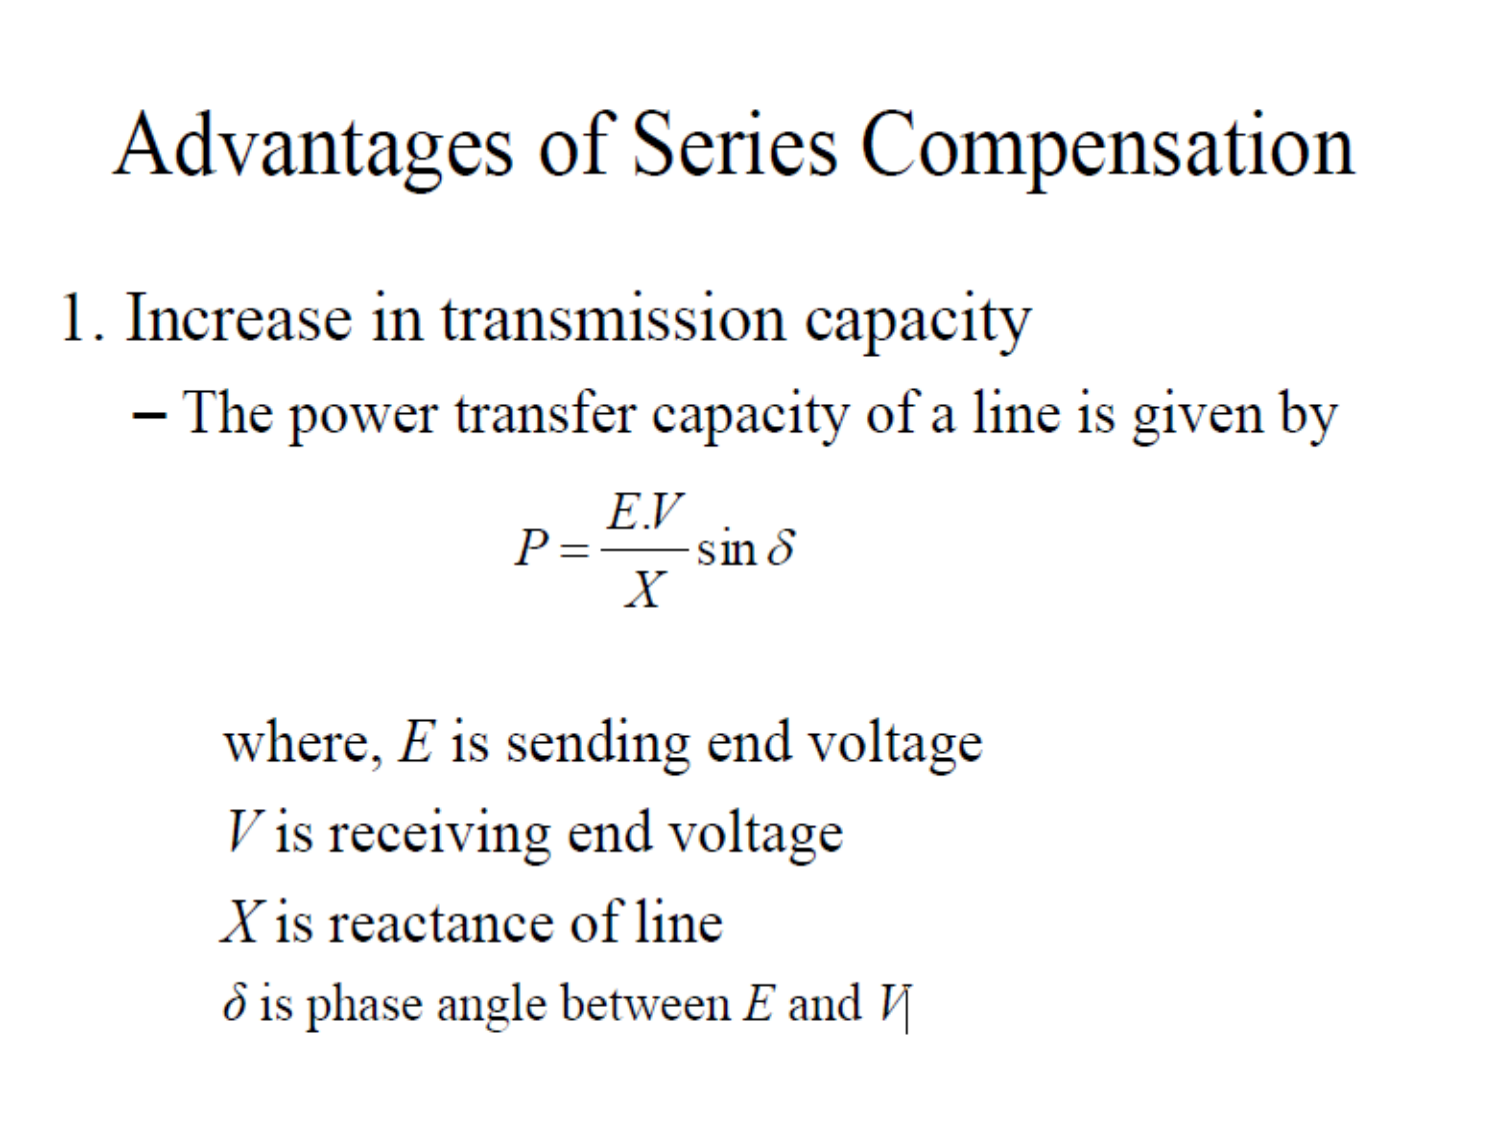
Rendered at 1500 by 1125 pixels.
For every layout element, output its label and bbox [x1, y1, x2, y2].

picture [37, 62, 1388, 1076]
